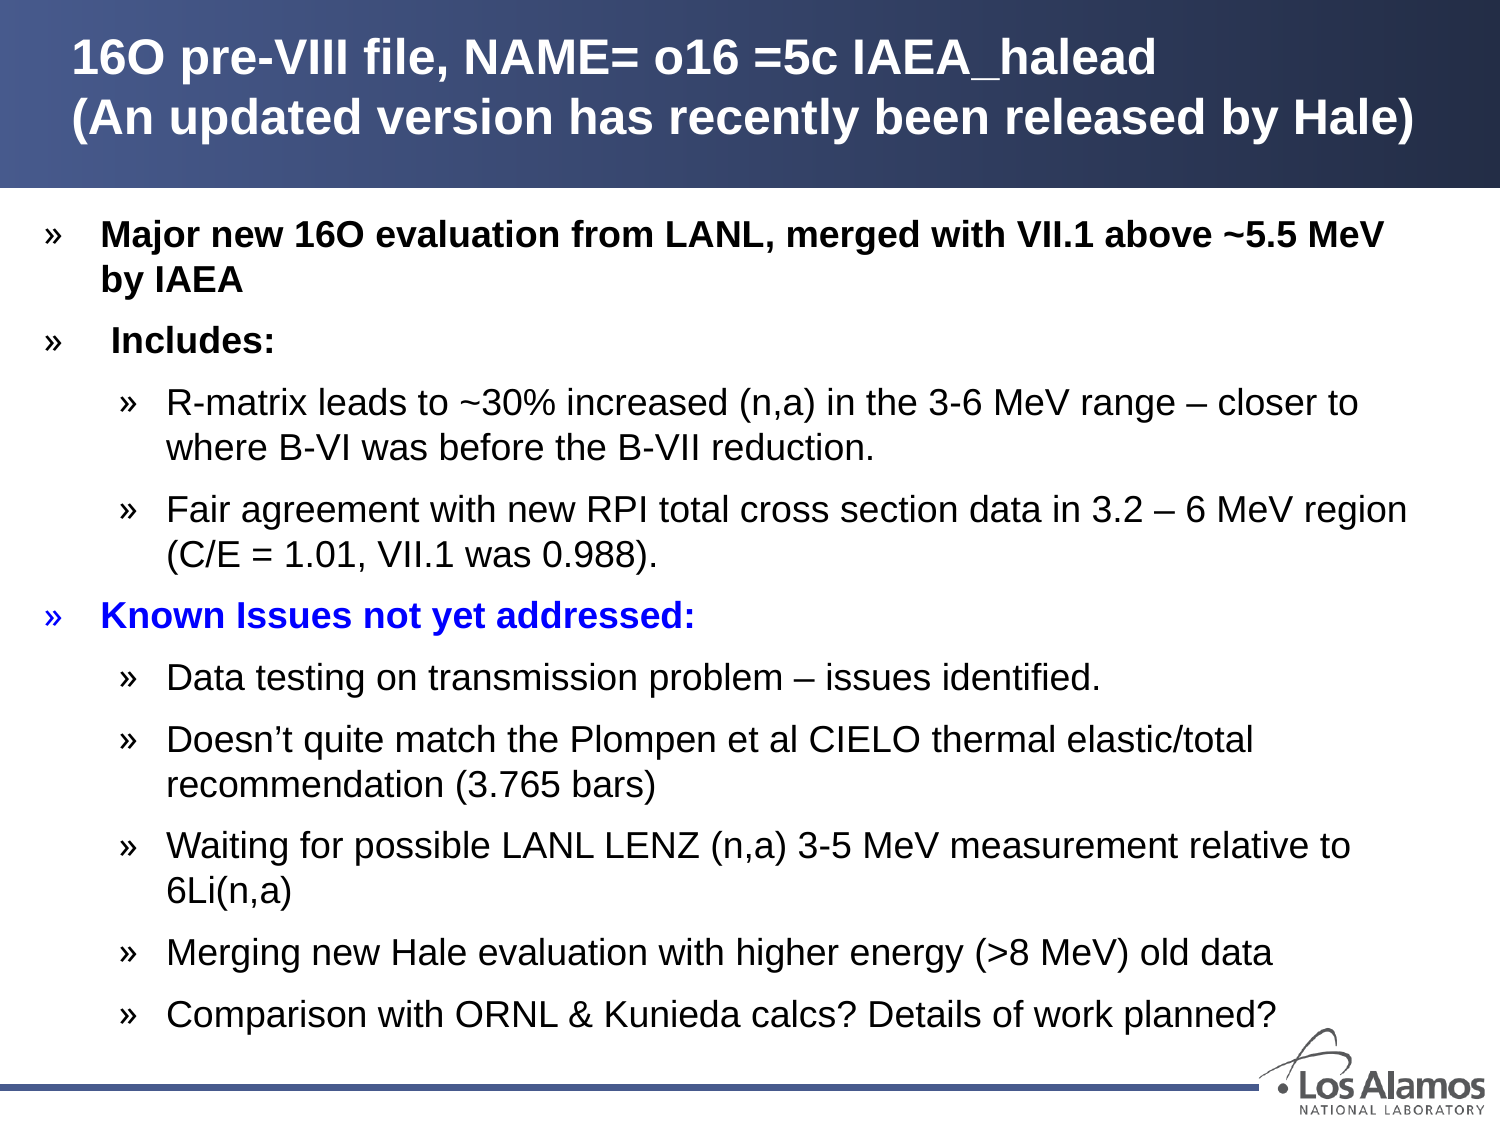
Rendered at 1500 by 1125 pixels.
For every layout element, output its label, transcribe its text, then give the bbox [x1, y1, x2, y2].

title 16O pre-VIII file, NAME= o16 =5c IAEA_halead (An updated version has recently been released by Hale) [56, 0, 1474, 186]
list Major new 16O evaluation from LANL, merged with VII.1 above ~5.5 MeV by IAEA Includes: R-matrix leads to ~30% increased (n,a) in the 3-6 MeV range – closer to where B-VI was before the B-VII reduction. Fair agreement with new RPI total cross section data in 3.2 – 6 MeV region (C/E = 1.01, VII.1 was 0.988). Known Issues not yet addressed: Data testing on transmission problem – issues identified. Doesn’t quite match the Plompen et al CIELO thermal elastic/total recommendation (3.765 bars) Waiting for possible LANL LENZ (n,a) 3-5 MeV measurement relative to 6Li(n,a) Merging new Hale evaluation with higher energy (>8 MeV) old data Comparison with ORNL & Kunieda calcs? Details of work planned? [29, 202, 1454, 904]
